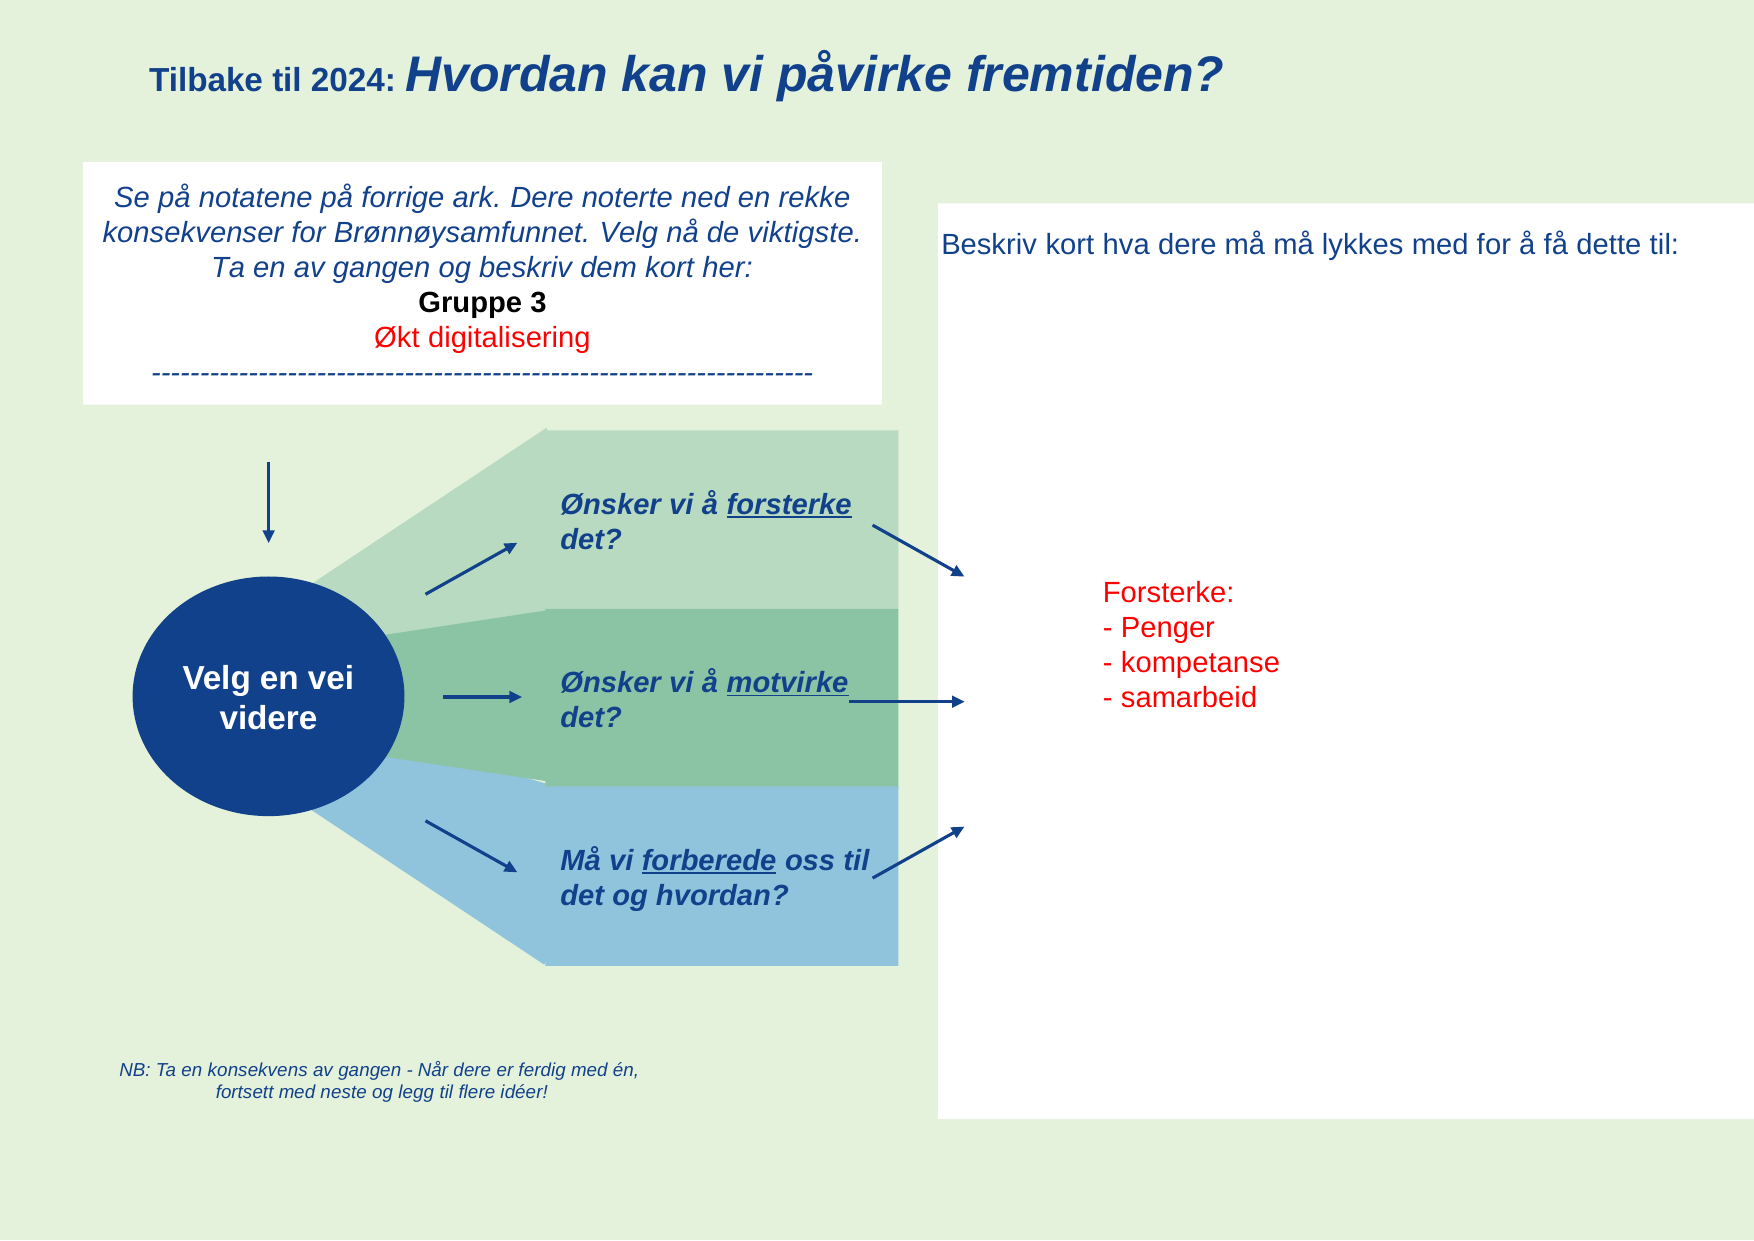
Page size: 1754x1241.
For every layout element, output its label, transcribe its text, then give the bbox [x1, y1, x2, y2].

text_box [425, 542, 518, 595]
text_box Forsterke: - Penger - kompetanse - samarbeid [937, 203, 1754, 1120]
text_box NB: Ta en konsekvens av gangen - Når dere er ferdig med én, fortsett med neste og legg til flere idéer! [99, 1040, 664, 1119]
text_box [313, 427, 548, 634]
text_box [872, 524, 965, 577]
text_box Se på notatene på forrige ark. Dere noterte ned en rekke konsekvenser for Brønnøysamfunnet. Velg nå de viktigste. Ta en av gangen og beskriv dem kort her: Gruppe 3 Økt digitalisering -------------------------------------------------------------------- [83, 161, 882, 405]
text_box [386, 610, 545, 781]
text_box Velg en vei videre [132, 576, 405, 817]
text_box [425, 820, 518, 873]
text_box Ønsker vi å motvirke det? [545, 608, 899, 786]
text_box [312, 758, 545, 965]
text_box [872, 826, 965, 879]
text_box Beskriv kort hva dere må må lykkes med for å få dette til: [906, 210, 1723, 276]
text_box Må vi forberede oss til det og hvordan? [545, 786, 899, 966]
text_box Tilbake til 2024: Hvordan kan vi påvirke fremtiden? [132, 25, 1417, 119]
text_box Ønsker vi å forsterke det? [545, 430, 899, 608]
